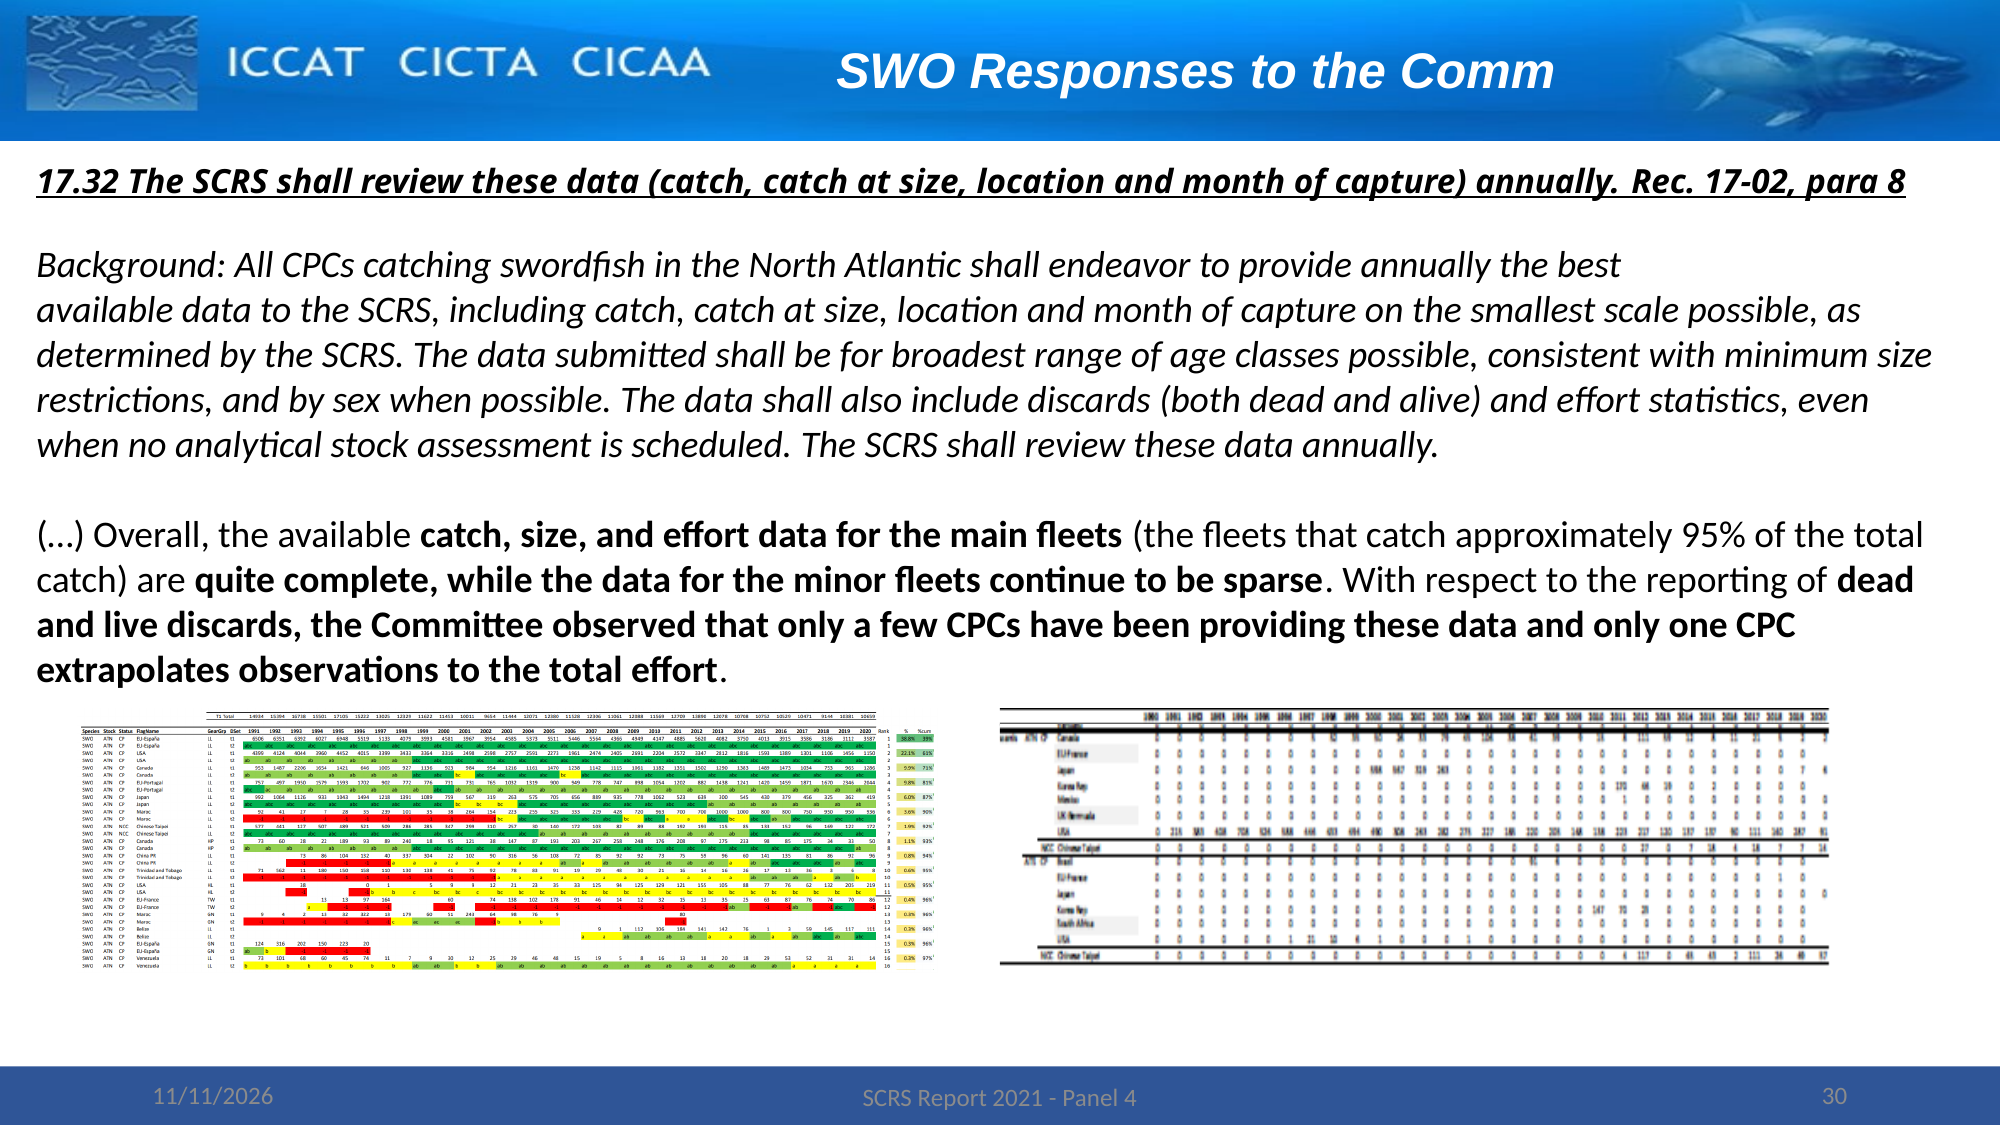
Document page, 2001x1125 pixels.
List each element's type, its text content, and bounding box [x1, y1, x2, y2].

picture [77, 708, 938, 973]
footer SCRS Report 2021 - Panel 4 [746, 1066, 1254, 1125]
text_box 17.32 The SCRS shall review these data (catch, catch at size, location and month of capture) annually. Rec. 17-02, para 8 Background: All CPCs catching swordfish in the North Atlantic shall endeavor to provide annually the best available data to the SCRS, including catch, catch at size, location and month of capture on the smallest scale possible, as determined by the SCRS. The data submitted shall be for broadest range of age classes possible, consistent with minimum size restrictions, and by sex when possible. The data shall also include discards (both dead and alive) and effort statistics, even when no analytical stock assessment is scheduled. The SCRS shall review these data annually. (…) Overall, the available catch, size, and effort data for the main fleets (the fleets that catch approximately 95% of the total catch) are quite complete, while the data for the minor fleets continue to be sparse. With respect to the reporting of dead and live discards, the Committee observed that only a few CPCs have been providing these data and only one CPC extrapolates observations to the total effort. [21, 152, 1969, 698]
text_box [999, 708, 1839, 976]
picture [0, 0, 2000, 141]
slide_number 30 [1412, 1064, 1863, 1125]
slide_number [137, 1064, 588, 1125]
text_box SWO Responses to the Comm [821, 30, 1571, 106]
